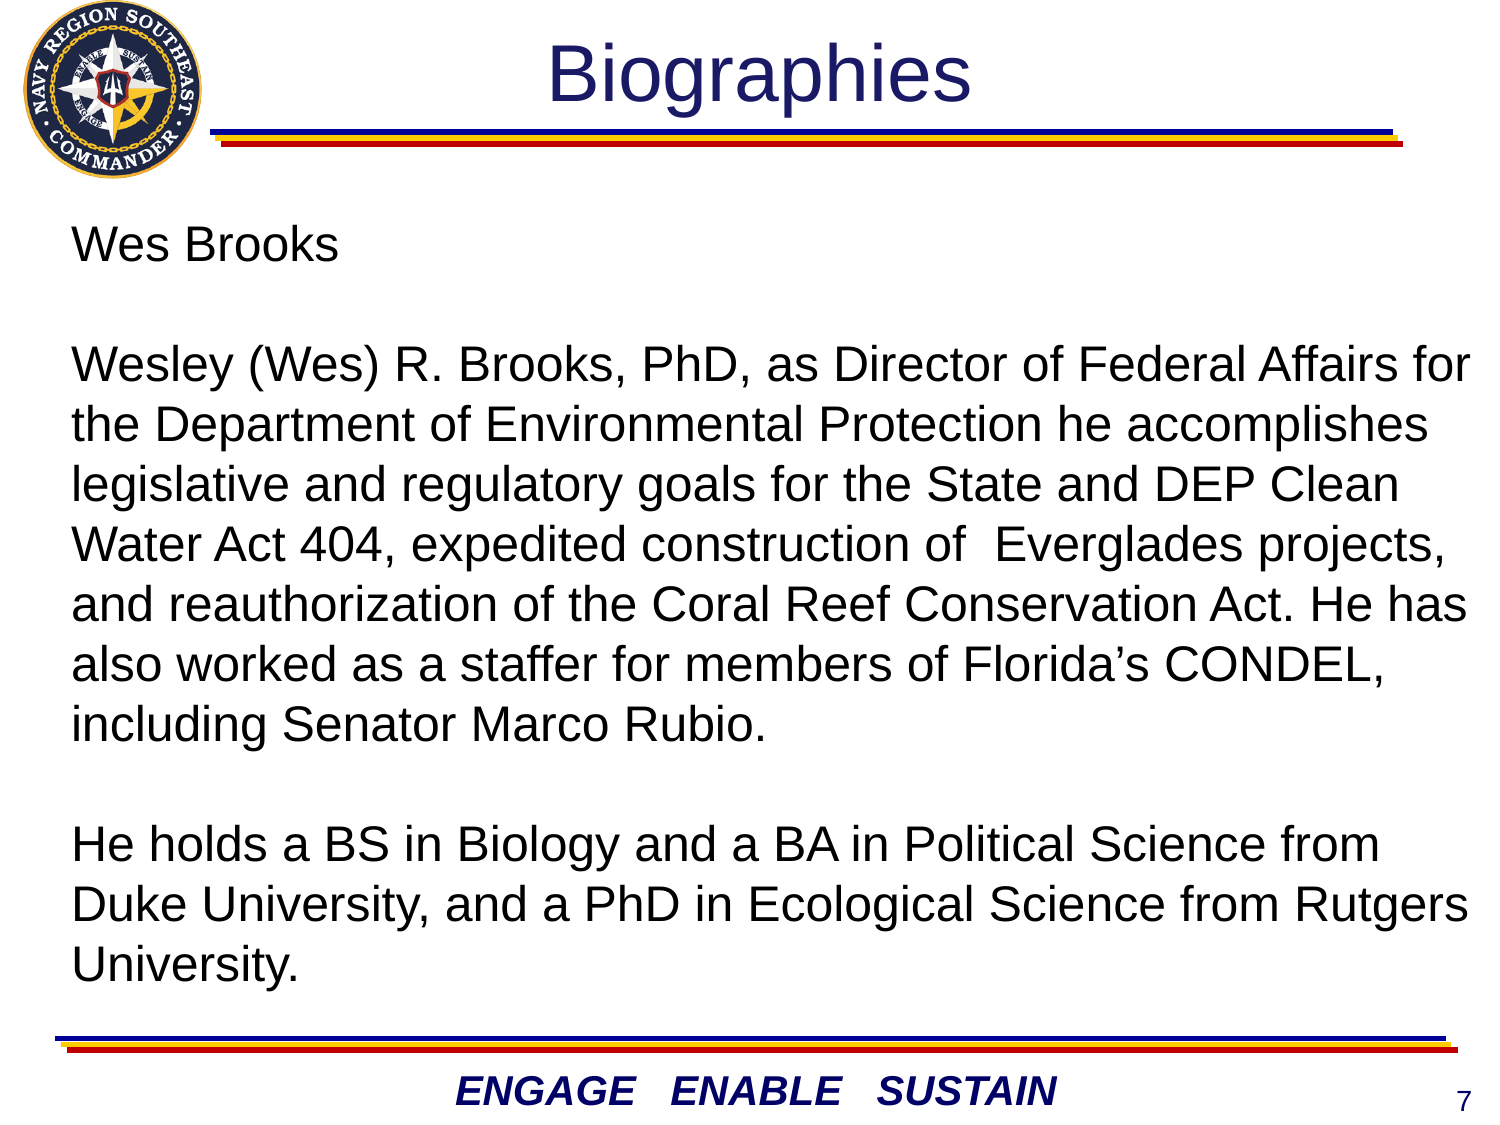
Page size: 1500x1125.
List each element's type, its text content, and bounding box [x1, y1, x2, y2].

list [68, 124, 1432, 203]
slide_number 7 [1174, 1074, 1488, 1125]
text_box Wes Brooks Wesley (Wes) R. Brooks, PhD, as Director of Federal Affairs for the Department of Environmental Protection he accomplishes legislative and regulatory goals for the State and DEP Clean Water Act 404, expedited construction of Everglades projects, and reauthorization of the Coral Reef Conservation Act. He has also worked as a staffer for members of Florida’s CONDEL, including Senator Marco Rubio. He holds a BS in Biology and a BA in Political Science from Duke University, and a PhD in Ecological Science from Rutgers University. [56, 203, 1488, 1059]
title Biographies [112, 12, 1388, 124]
picture [23, 0, 158, 167]
